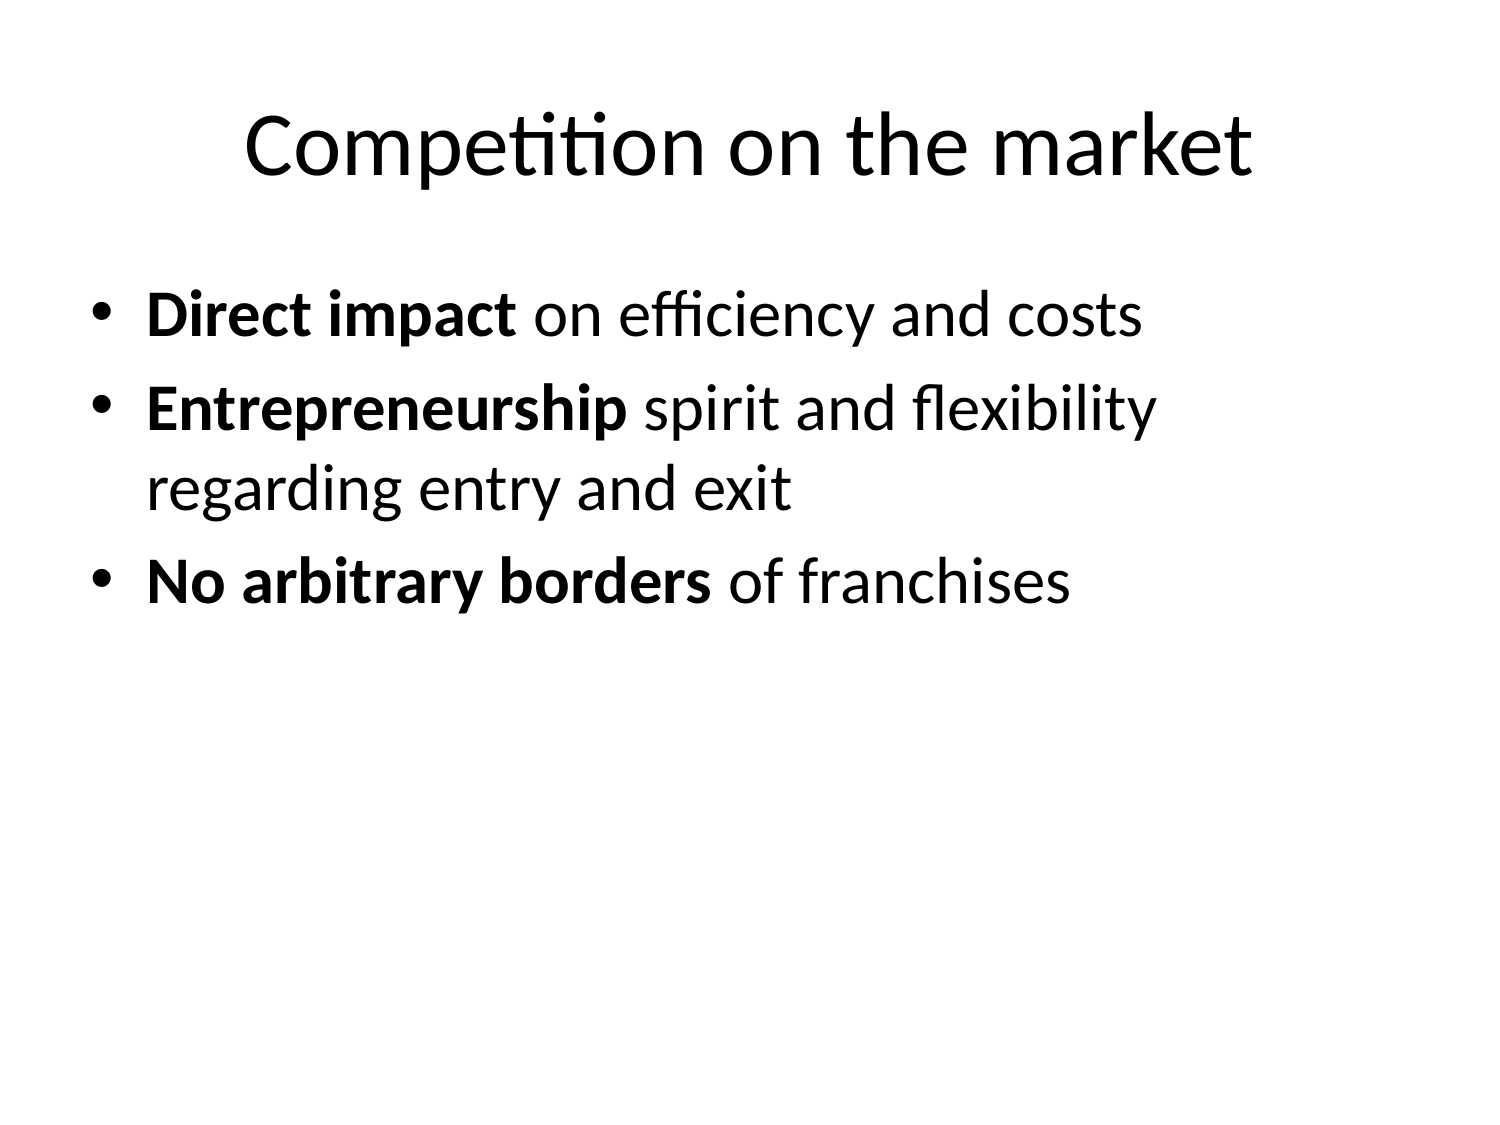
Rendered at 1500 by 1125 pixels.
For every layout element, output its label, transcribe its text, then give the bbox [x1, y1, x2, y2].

list Direct impact on efficiency and costs Entrepreneurship spirit and flexibility regarding entry and exit No arbitrary borders of franchises [75, 262, 1425, 1005]
title Competition on the market [75, 45, 1425, 233]
